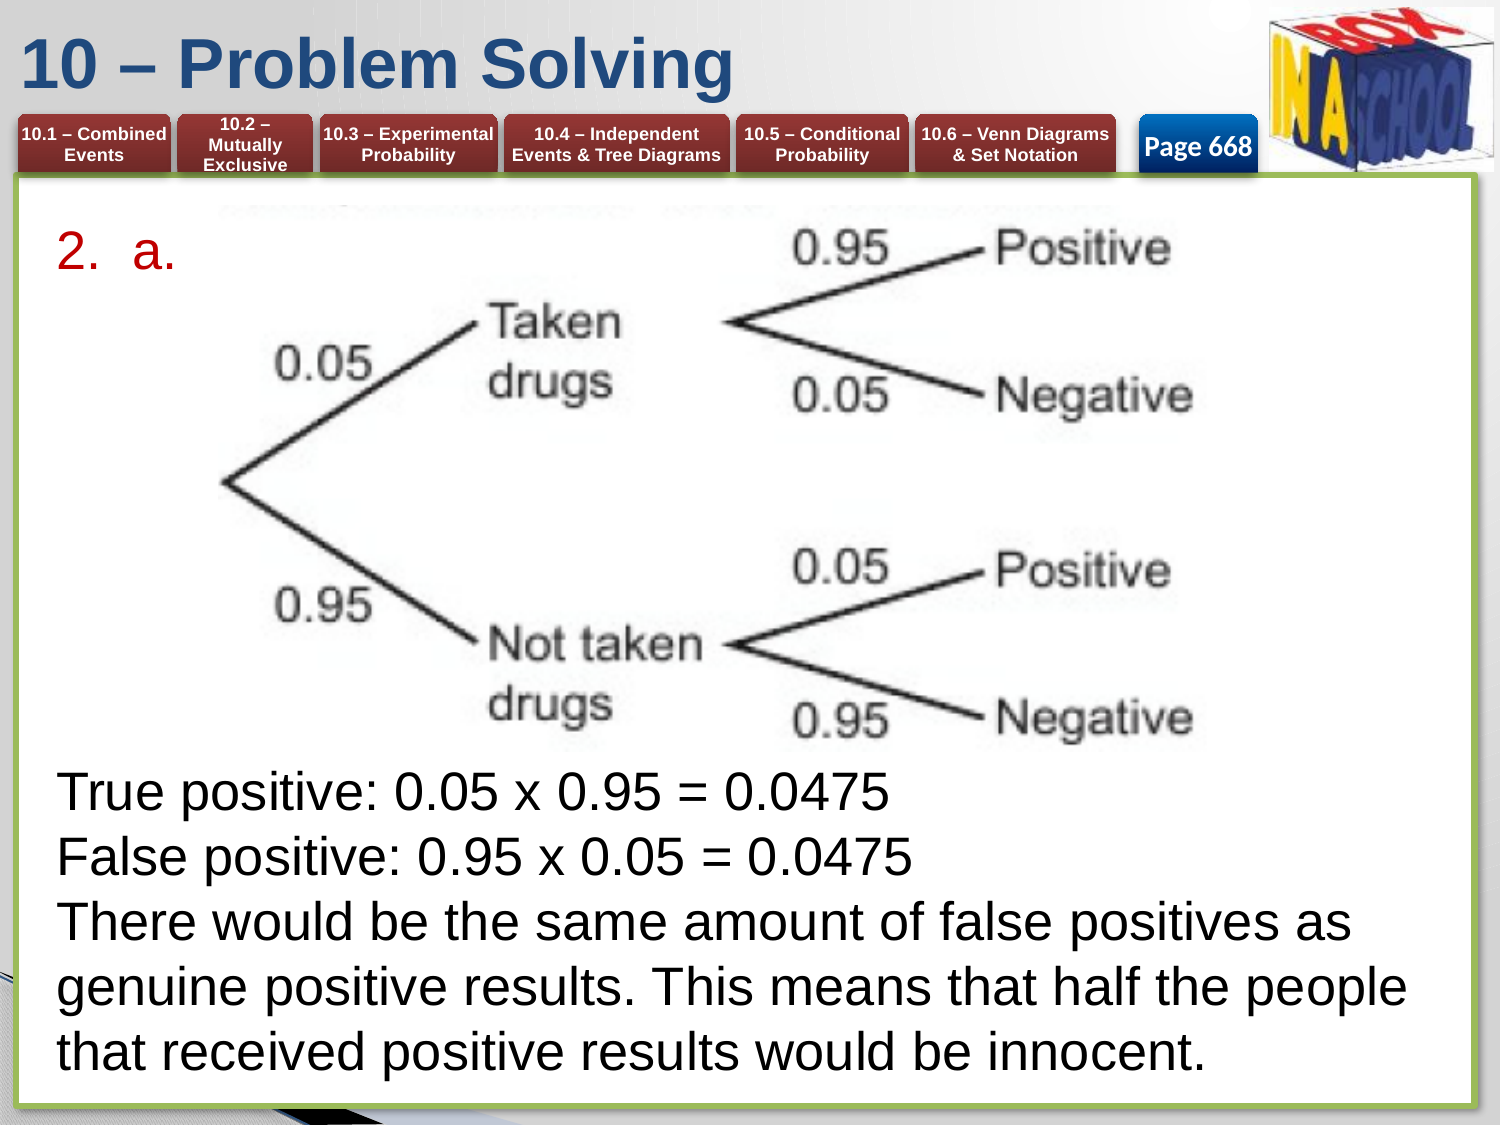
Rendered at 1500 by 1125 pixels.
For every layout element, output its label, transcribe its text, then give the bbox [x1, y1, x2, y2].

picture [1269, 7, 1495, 172]
title 10 – Problem Solving [5, 7, 1260, 114]
text_box a. True positive: 0.05 x 0.95 = 0.0475 False positive: 0.95 x 0.05 = 0.0475 There would be the same amount of false positives as genuine positive results. This means that half the people that received positive results would be innocent. [41, 208, 1447, 1089]
picture [218, 205, 1209, 752]
picture [281, 1114, 303, 1125]
text_box Page 668 [1139, 114, 1258, 173]
